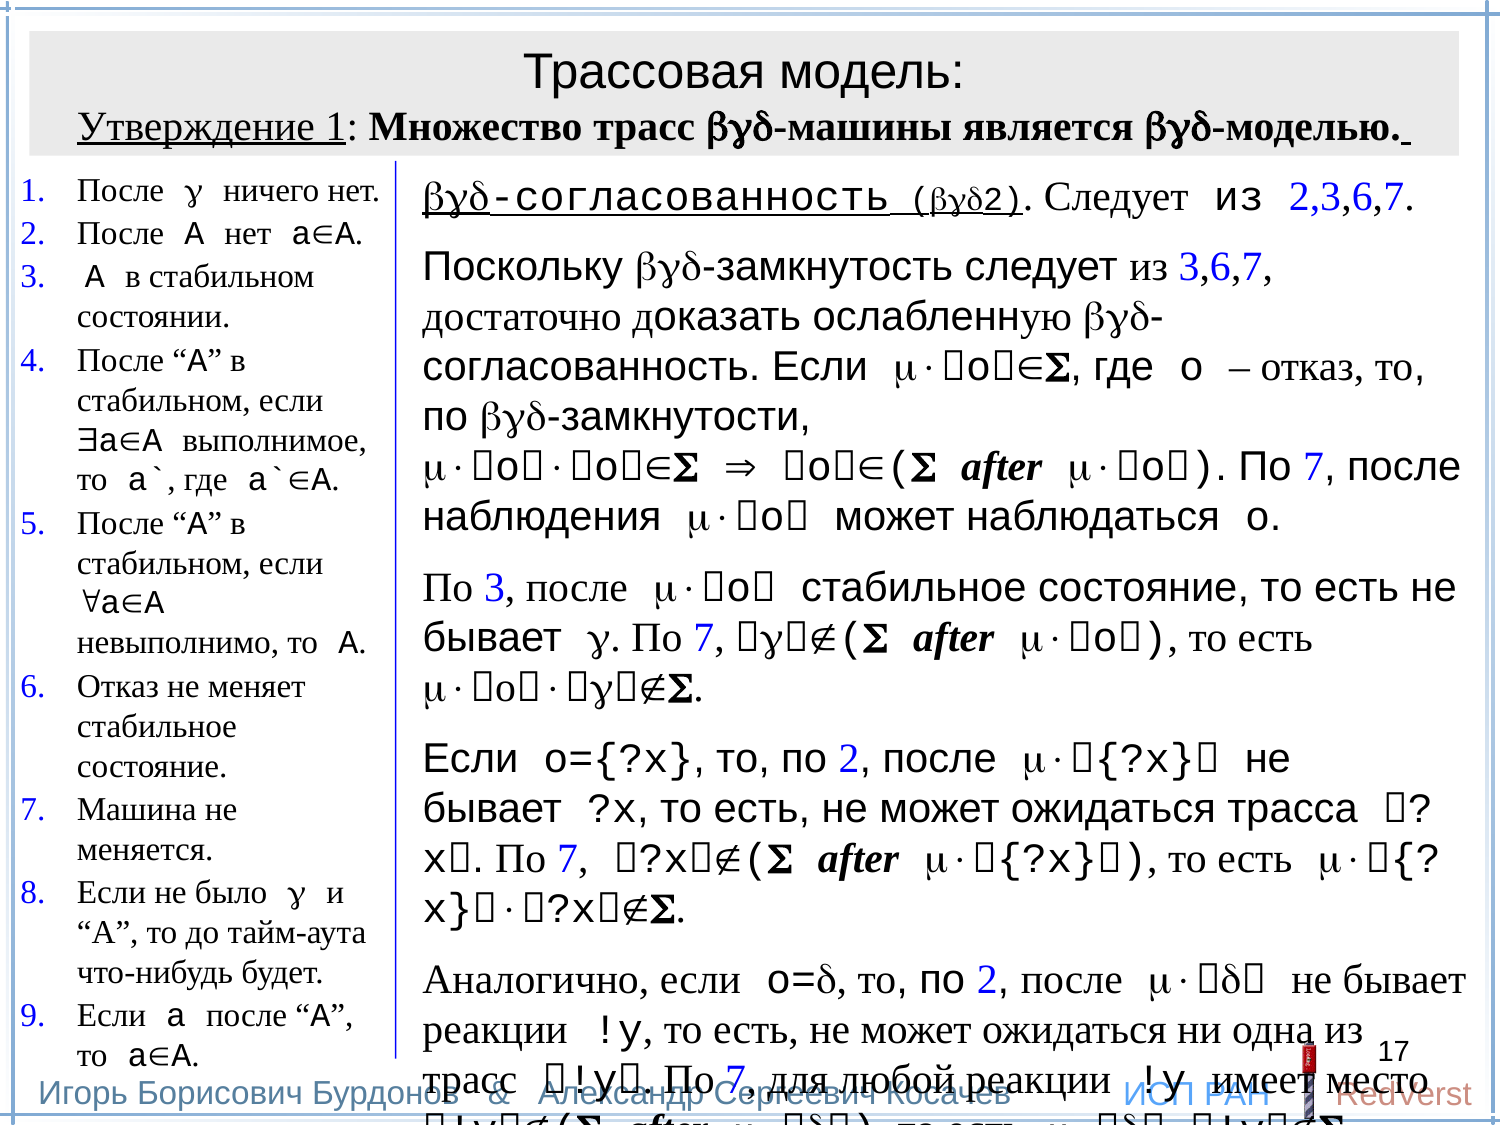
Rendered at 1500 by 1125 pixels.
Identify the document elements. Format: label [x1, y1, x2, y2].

text_box [0, 0, 1500, 1125]
